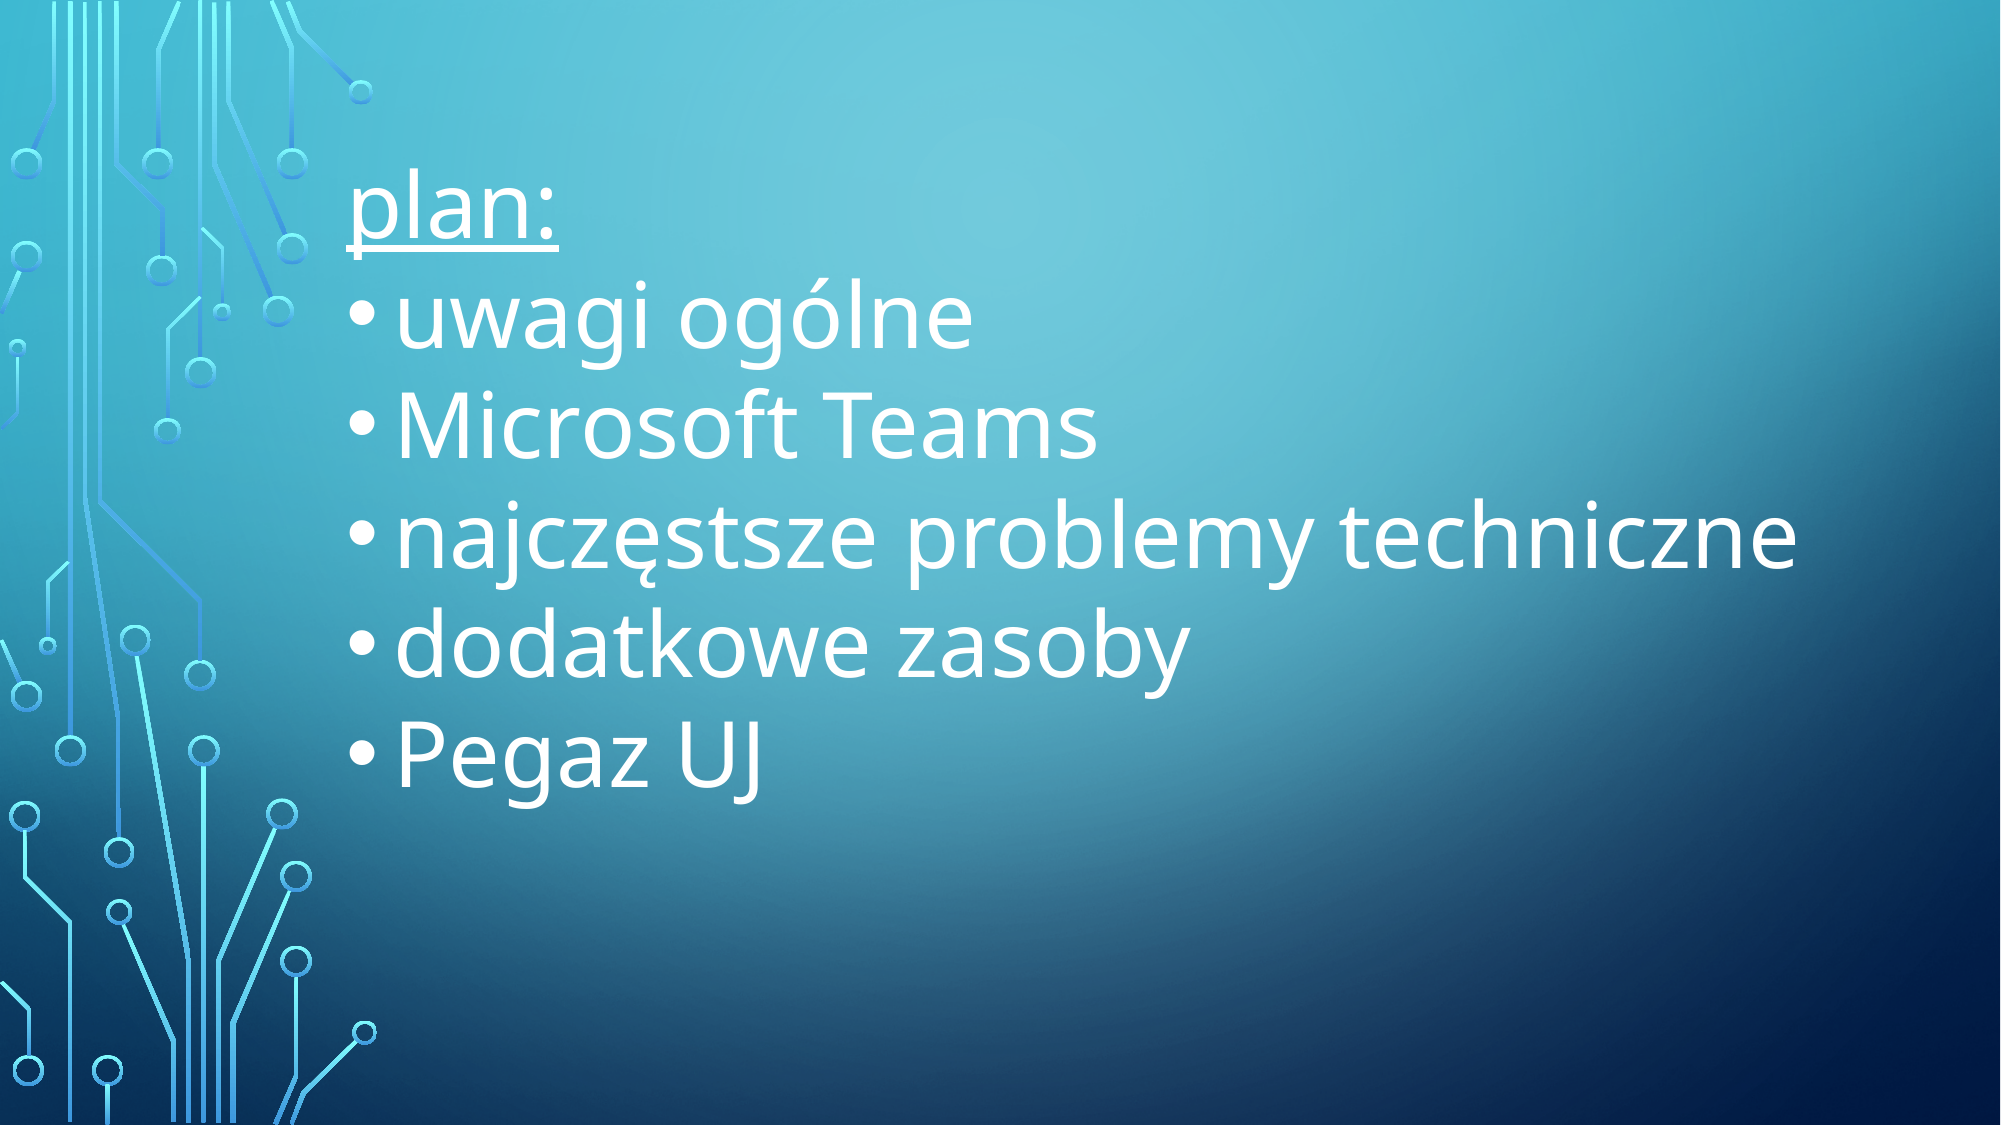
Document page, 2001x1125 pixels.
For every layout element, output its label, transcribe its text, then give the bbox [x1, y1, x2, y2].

text_box plan: uwagi ogólne Microsoft Teams najczęstsze problemy techniczne dodatkowe zasoby Pegaz UJ [331, 139, 1824, 814]
